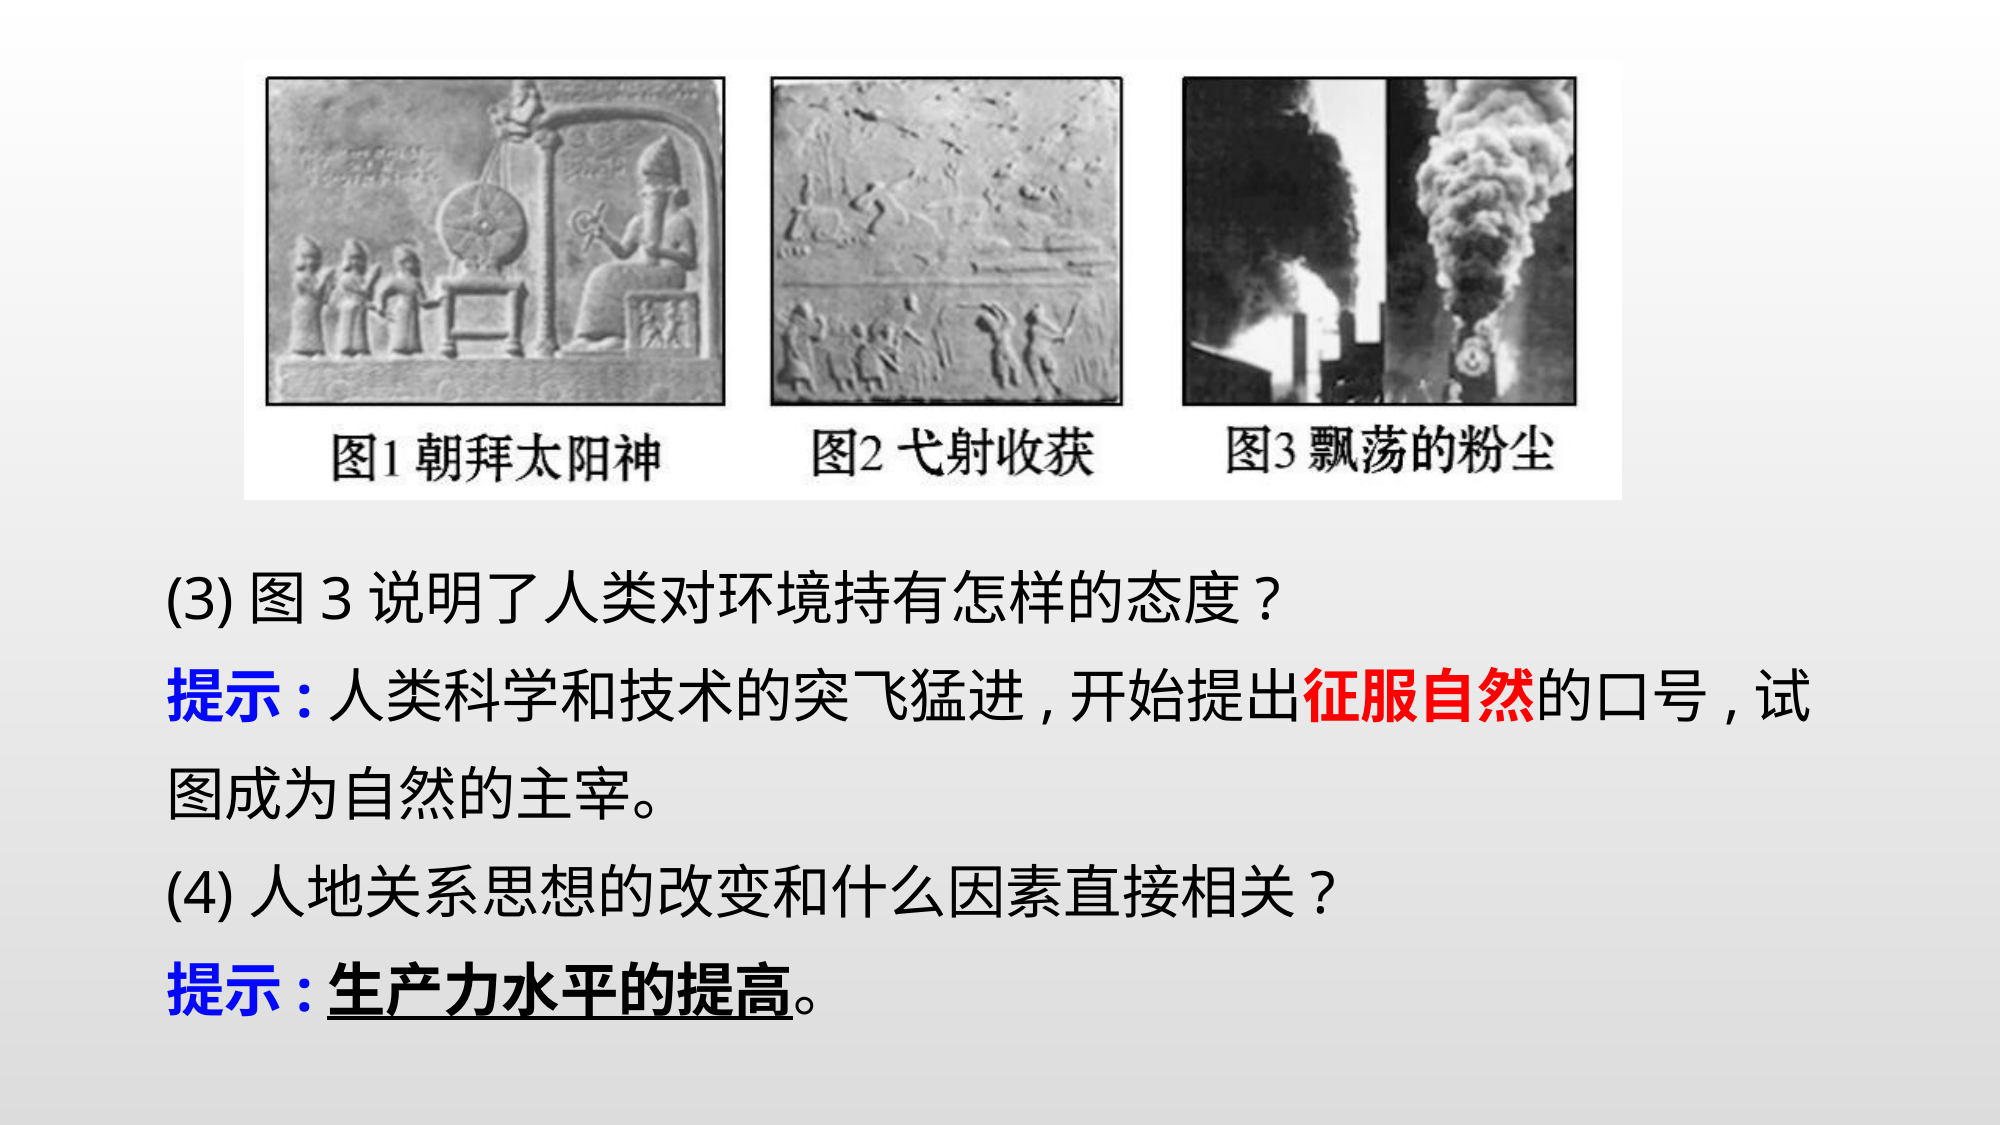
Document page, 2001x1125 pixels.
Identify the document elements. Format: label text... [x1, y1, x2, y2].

picture [244, 61, 1622, 500]
text_box (3)图3说明了人类对环境持有怎样的态度? 提示:人类科学和技术的突飞猛进,开始提出征服自然的口号,试图成为自然的主宰。 (4)人地关系思想的改变和什么因素直接相关? 提示:生产力水平的提高。 [151, 525, 1849, 1031]
